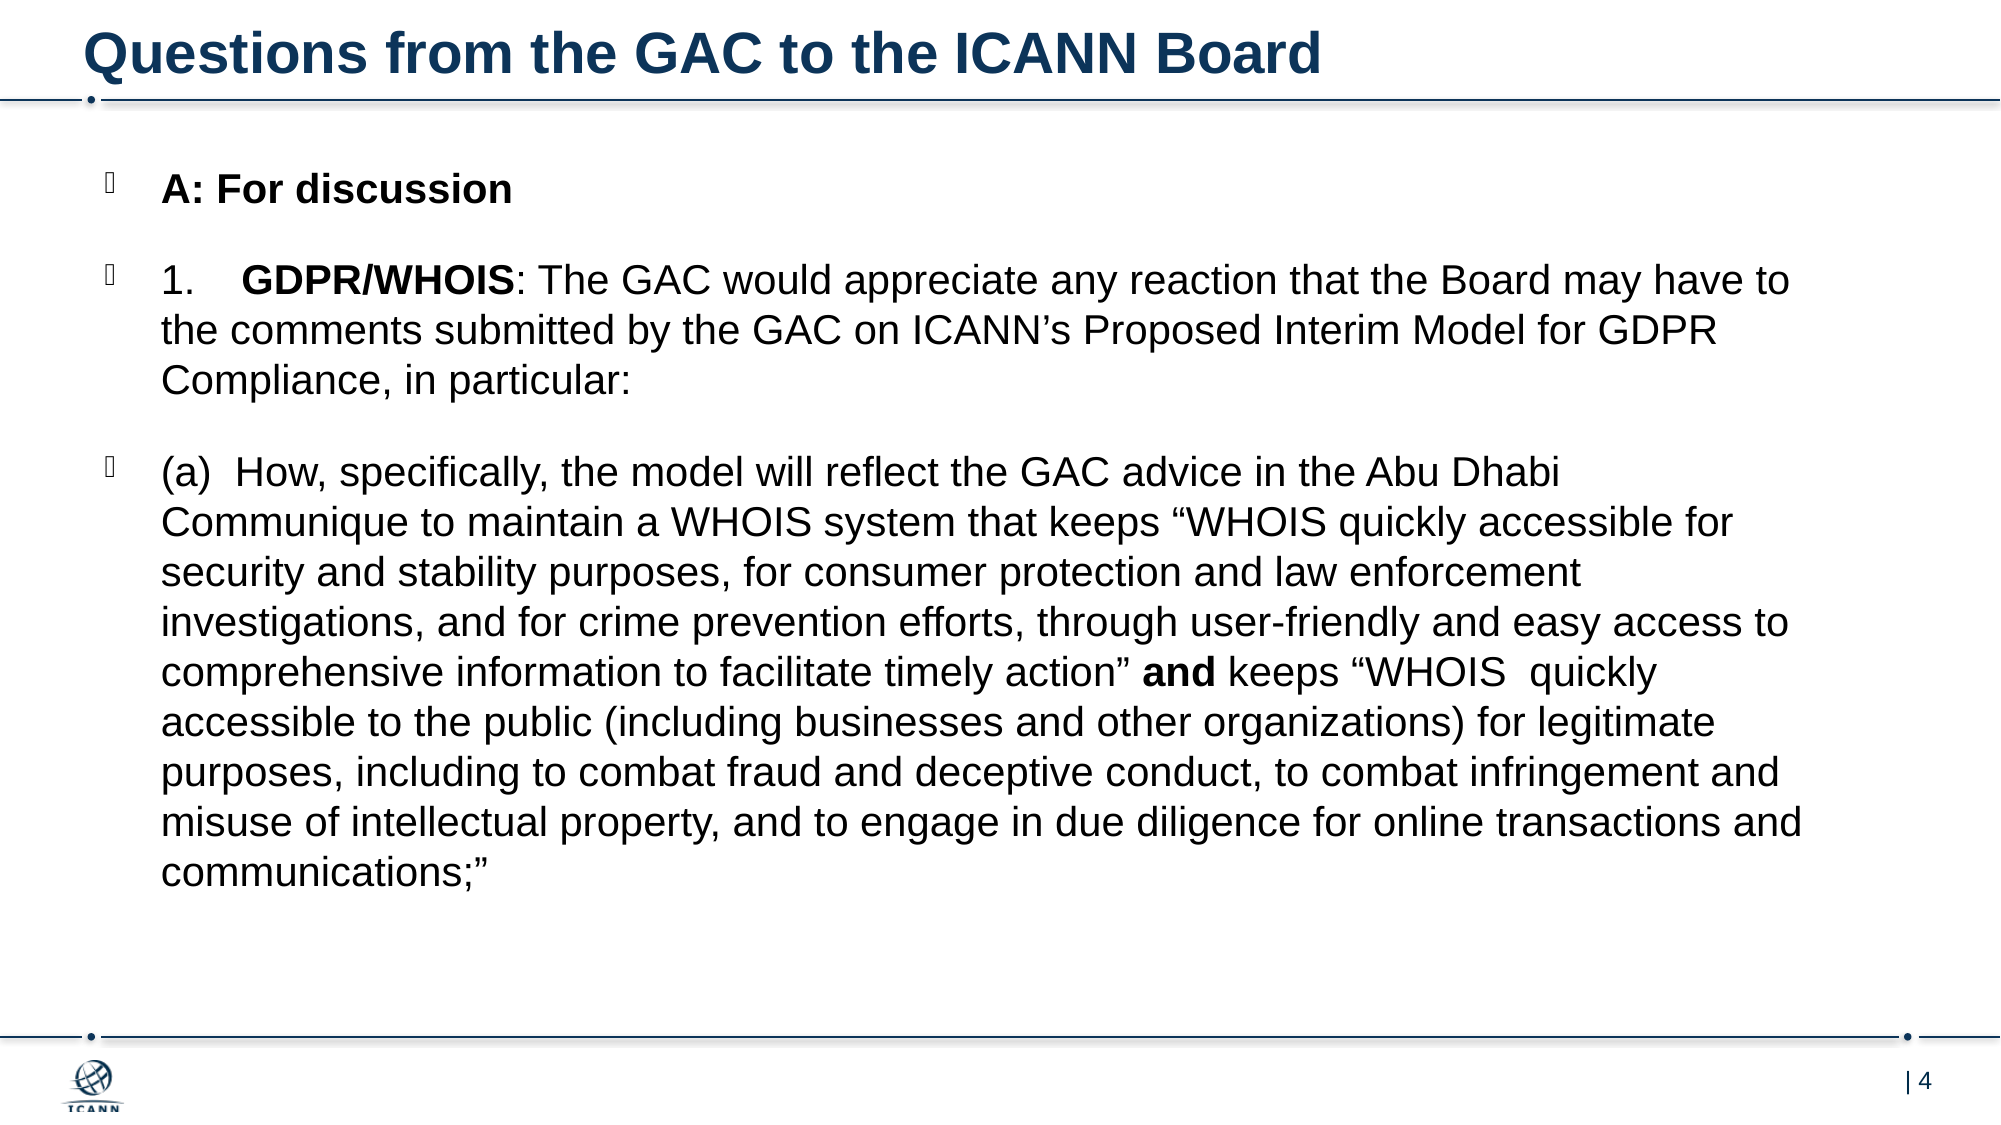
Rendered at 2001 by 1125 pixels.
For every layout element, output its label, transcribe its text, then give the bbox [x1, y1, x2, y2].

title Questions from the GAC to the ICANN Board [68, 7, 1842, 82]
list A: For discussion 1. GDPR/WHOIS: The GAC would appreciate any reaction that the Board may have to the comments submitted by the GAC on ICANN’s Proposed Interim Model for GDPR Compliance, in particular: (a) How, specifically, the model will reflect the GAC advice in the Abu Dhabi Communique to maintain a WHOIS system that keeps “WHOIS quickly accessible for security and stability purposes, for consumer protection and law enforcement investigations, and for crime prevention efforts, through user-friendly and easy access to comprehensive information to facilitate timely action” and keeps “WHOIS quickly accessible to the public (including businesses and other organizations) for legitimate purposes, including to combat fraud and deceptive conduct, to combat infringement and misuse of intellectual property, and to engage in due diligence for online transactions and communications;” [104, 161, 1842, 947]
